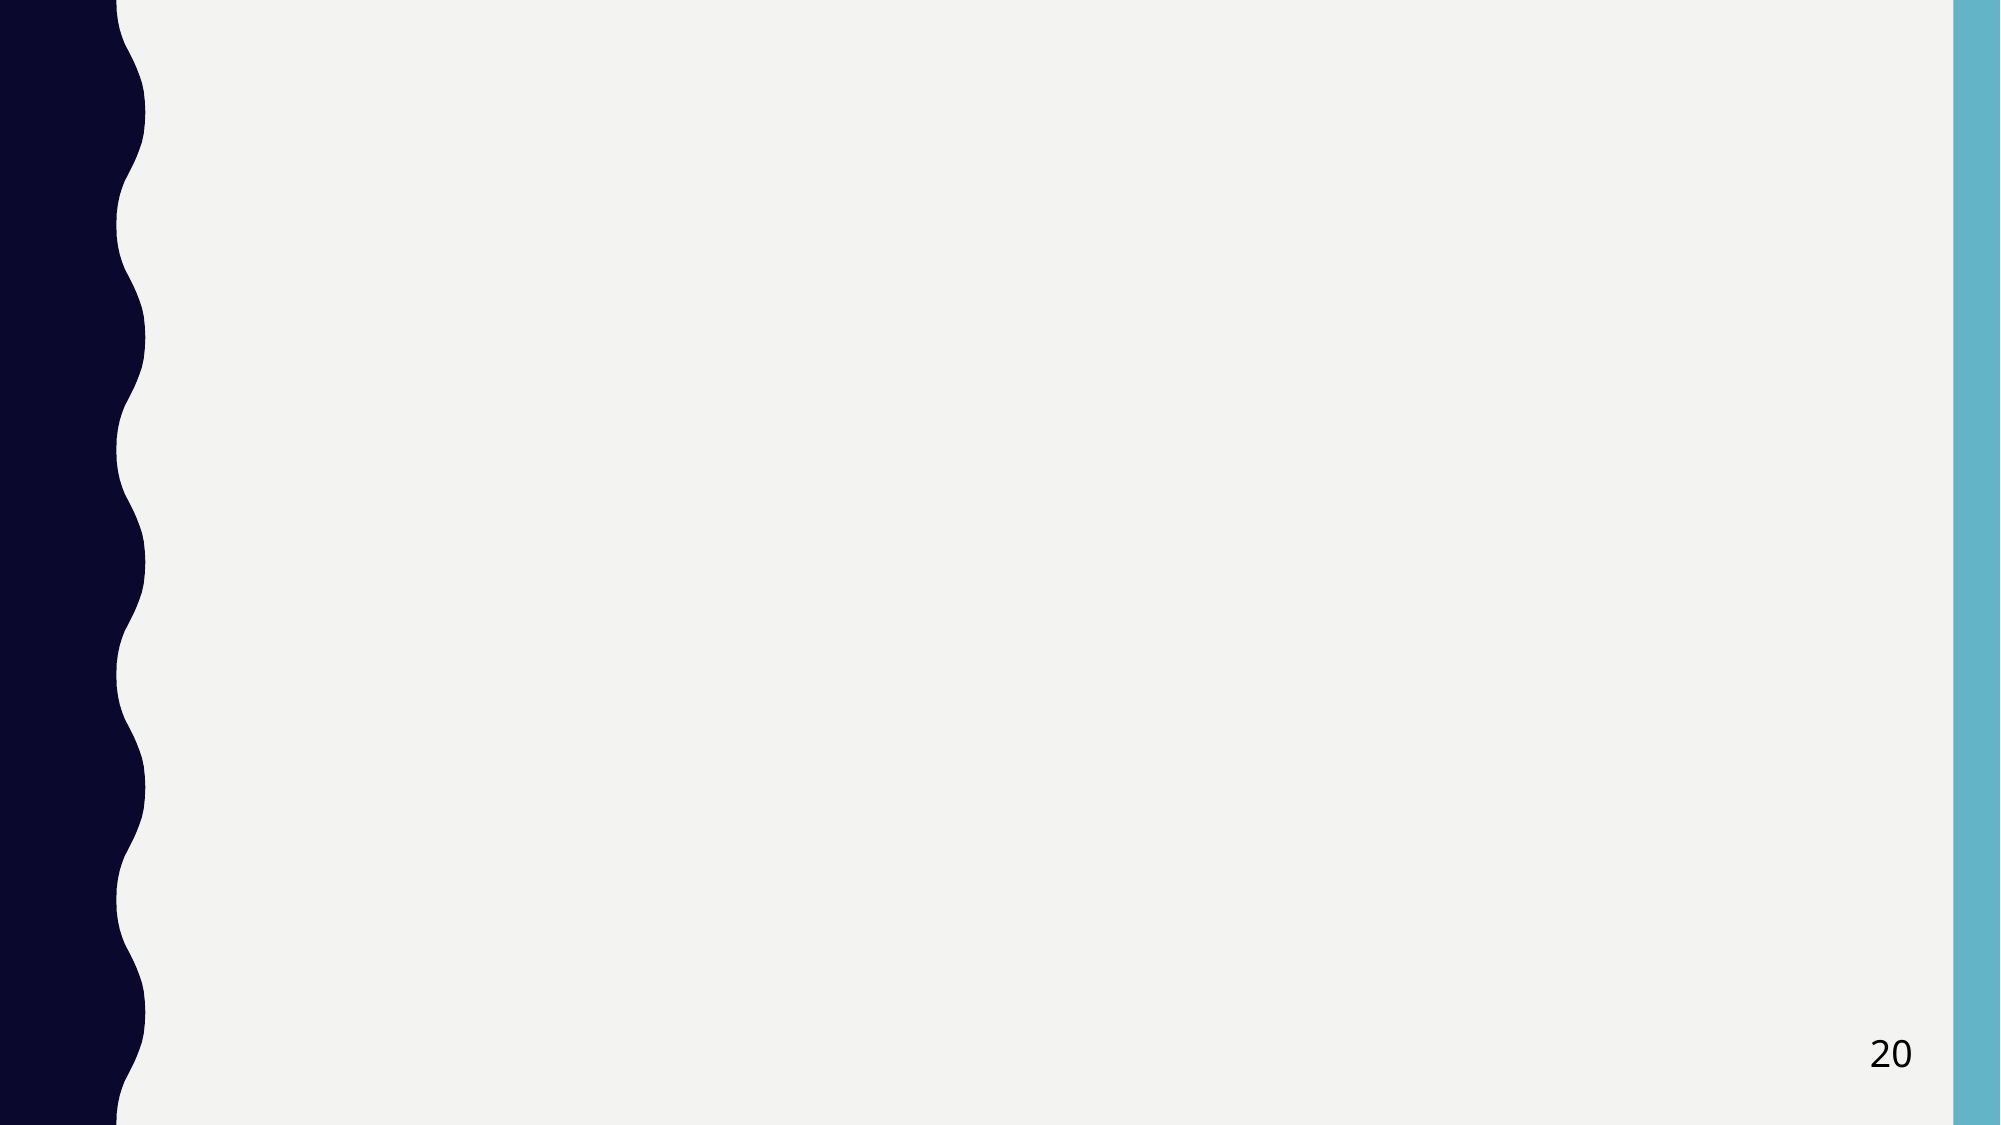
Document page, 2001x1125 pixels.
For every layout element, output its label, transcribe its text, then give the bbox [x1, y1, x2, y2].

text_box 20 [1855, 1023, 1939, 1083]
